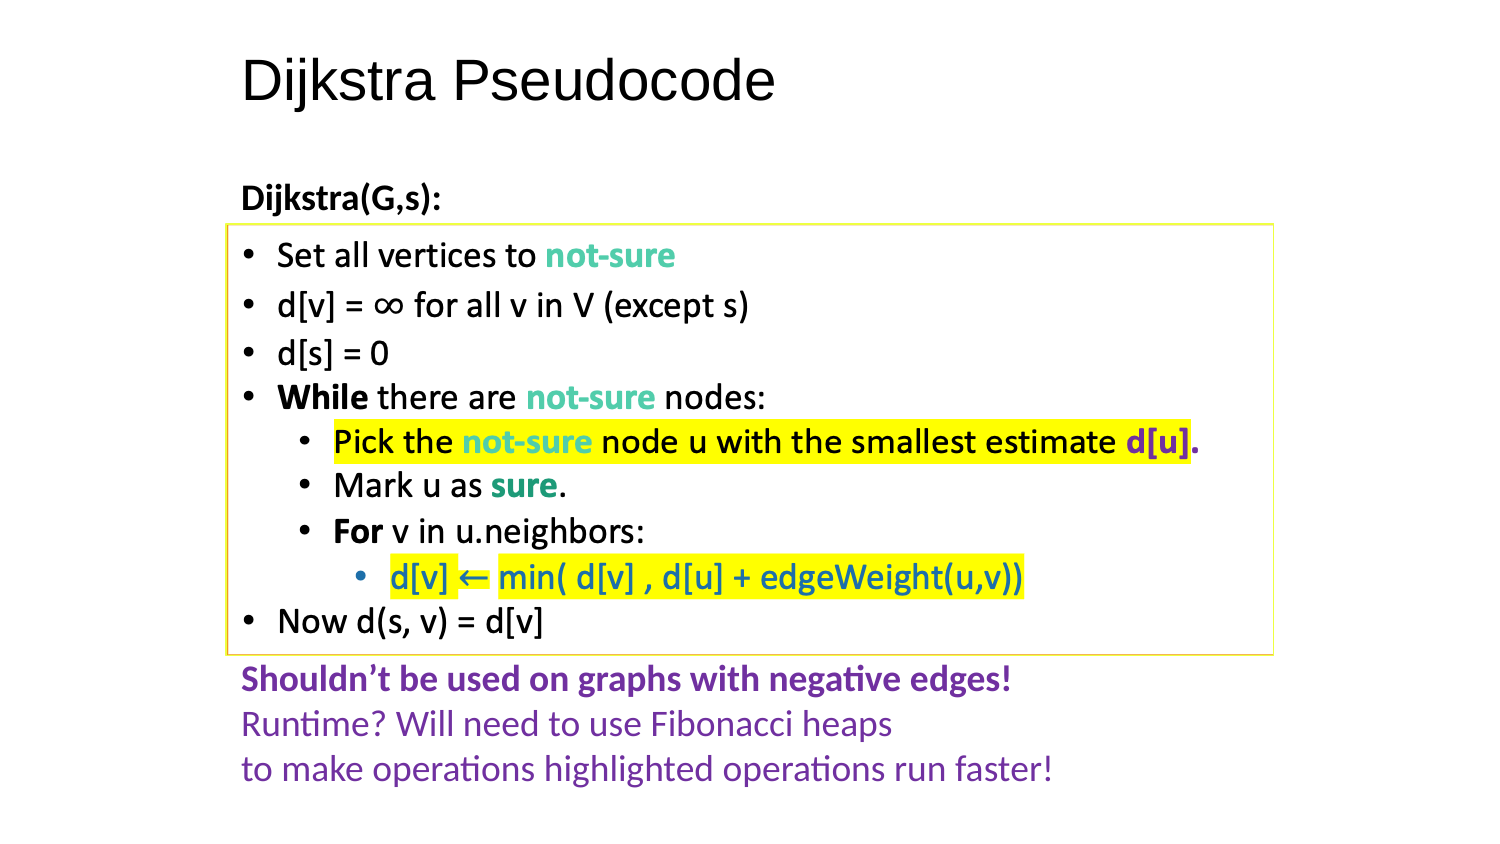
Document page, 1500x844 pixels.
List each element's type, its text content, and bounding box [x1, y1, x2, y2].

title Dijkstra Pseudocode [226, 0, 1197, 164]
text_box Dijkstra(G,s): [226, 165, 698, 225]
text_box [226, 223, 1274, 646]
text_box Shouldn’t be used on graphs with negative edges! Runtime? Will need to use Fibonacci heaps to make operations highlighted operations run faster! [226, 646, 1274, 799]
